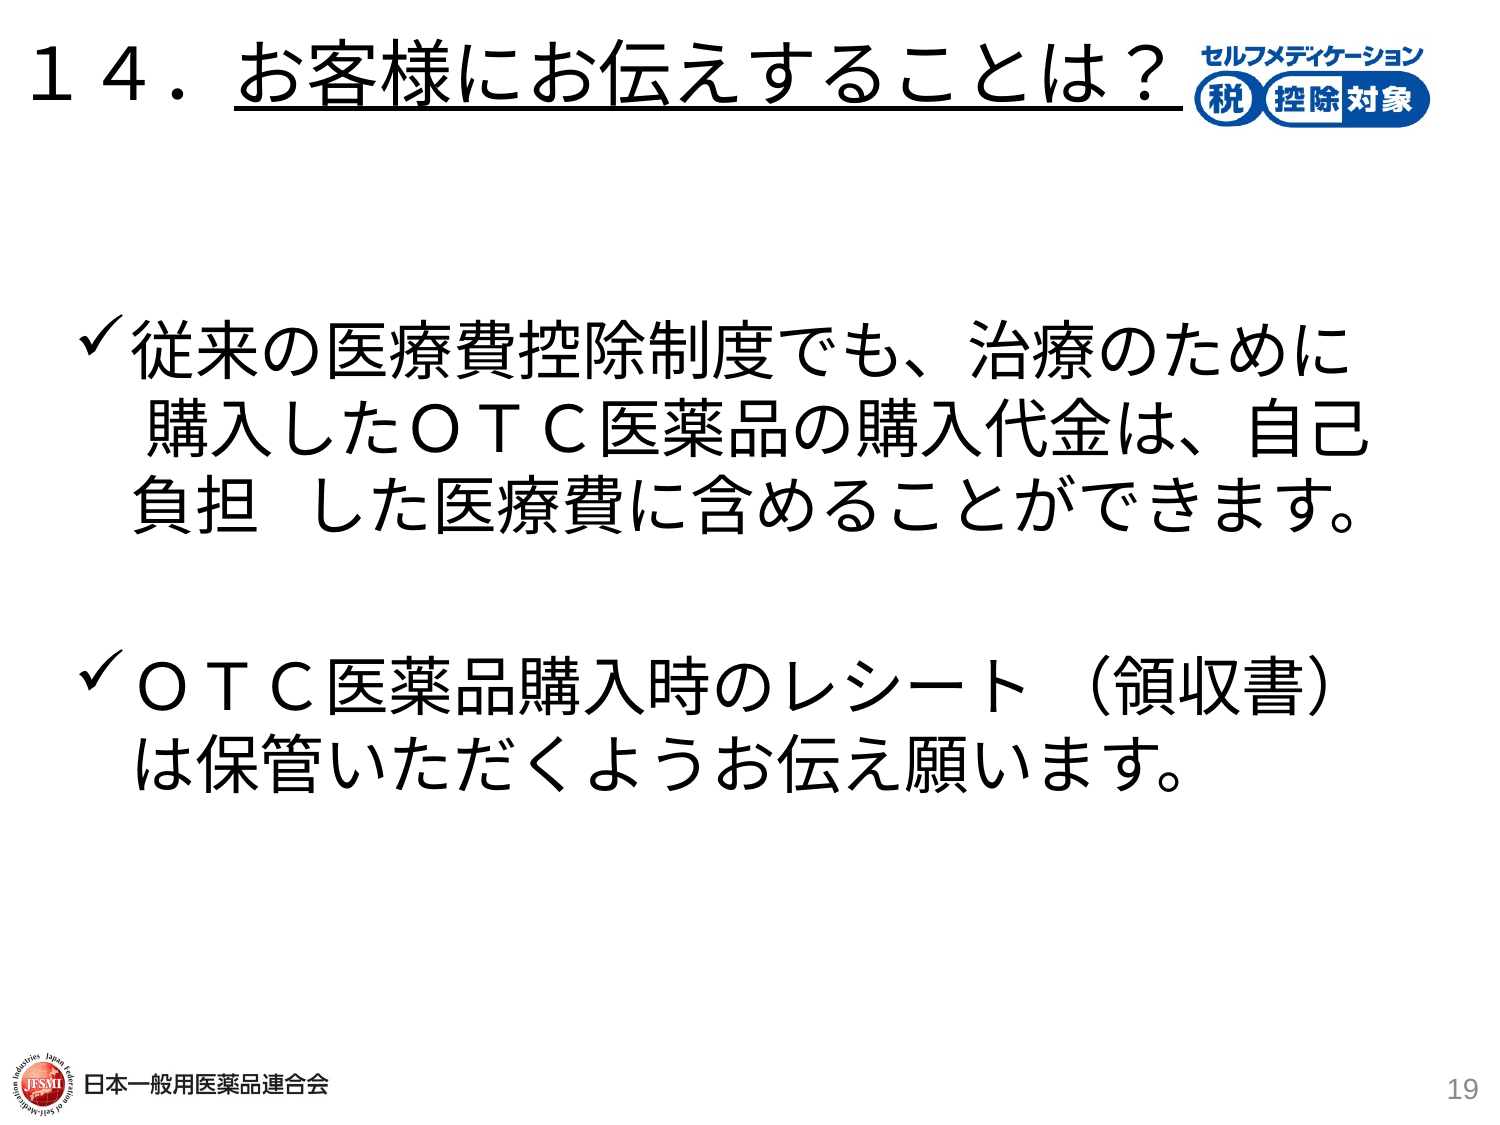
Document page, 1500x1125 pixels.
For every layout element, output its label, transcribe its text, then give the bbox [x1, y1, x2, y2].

title １４．お客様にお伝えすることは？ [0, 6, 1350, 137]
list 従来の医療費控除制度でも、治療のために 購入したＯＴＣ医薬品の購入代金は、自己負担 した医療費に含めることができます。 ＯＴＣ医薬品購入時のレシート （領収書）は保管いただくようお伝え願います。 [59, 302, 1441, 858]
picture [0, 1044, 349, 1125]
slide_number 19 [1156, 1057, 1495, 1118]
picture [1183, 37, 1444, 133]
